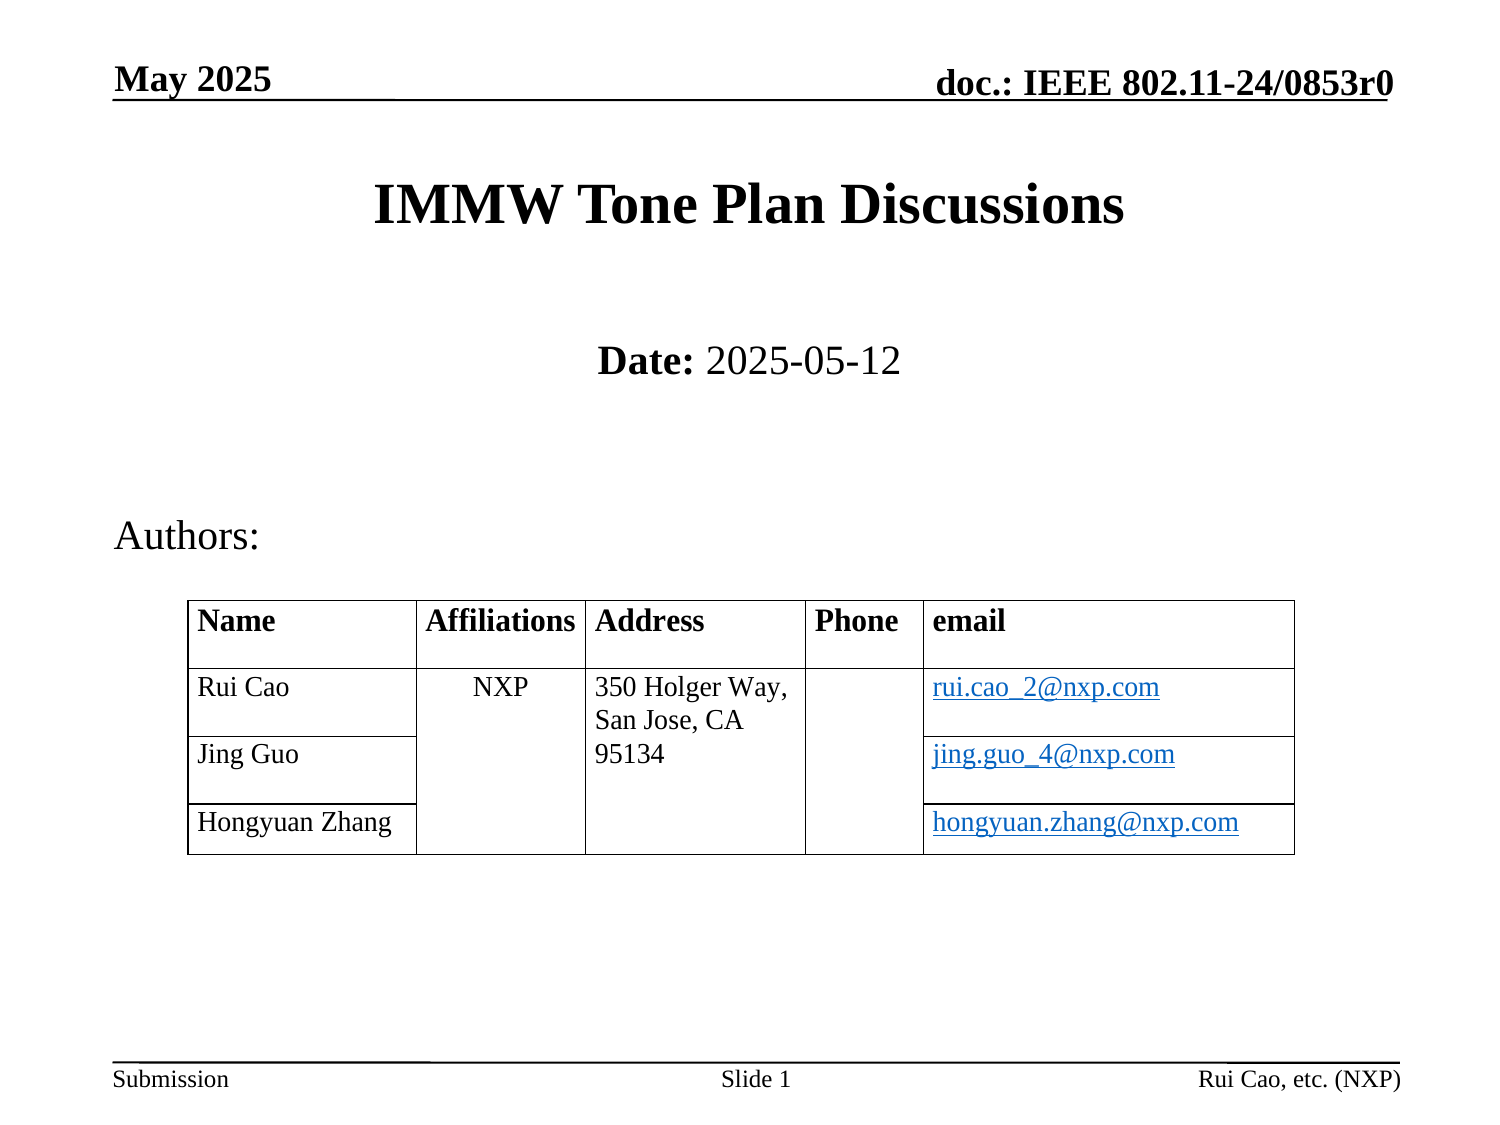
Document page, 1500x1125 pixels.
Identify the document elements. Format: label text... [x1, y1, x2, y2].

list Date: 2025-05-12 [112, 324, 1388, 1000]
title IMMW Tone Plan Discussions [112, 112, 1388, 288]
text_box Authors: [98, 499, 337, 563]
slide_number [114, 54, 423, 100]
footer Rui Cao, etc. (NXP) [878, 1061, 1402, 1093]
slide_number Slide 1 [712, 1061, 800, 1123]
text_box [174, 599, 1365, 915]
